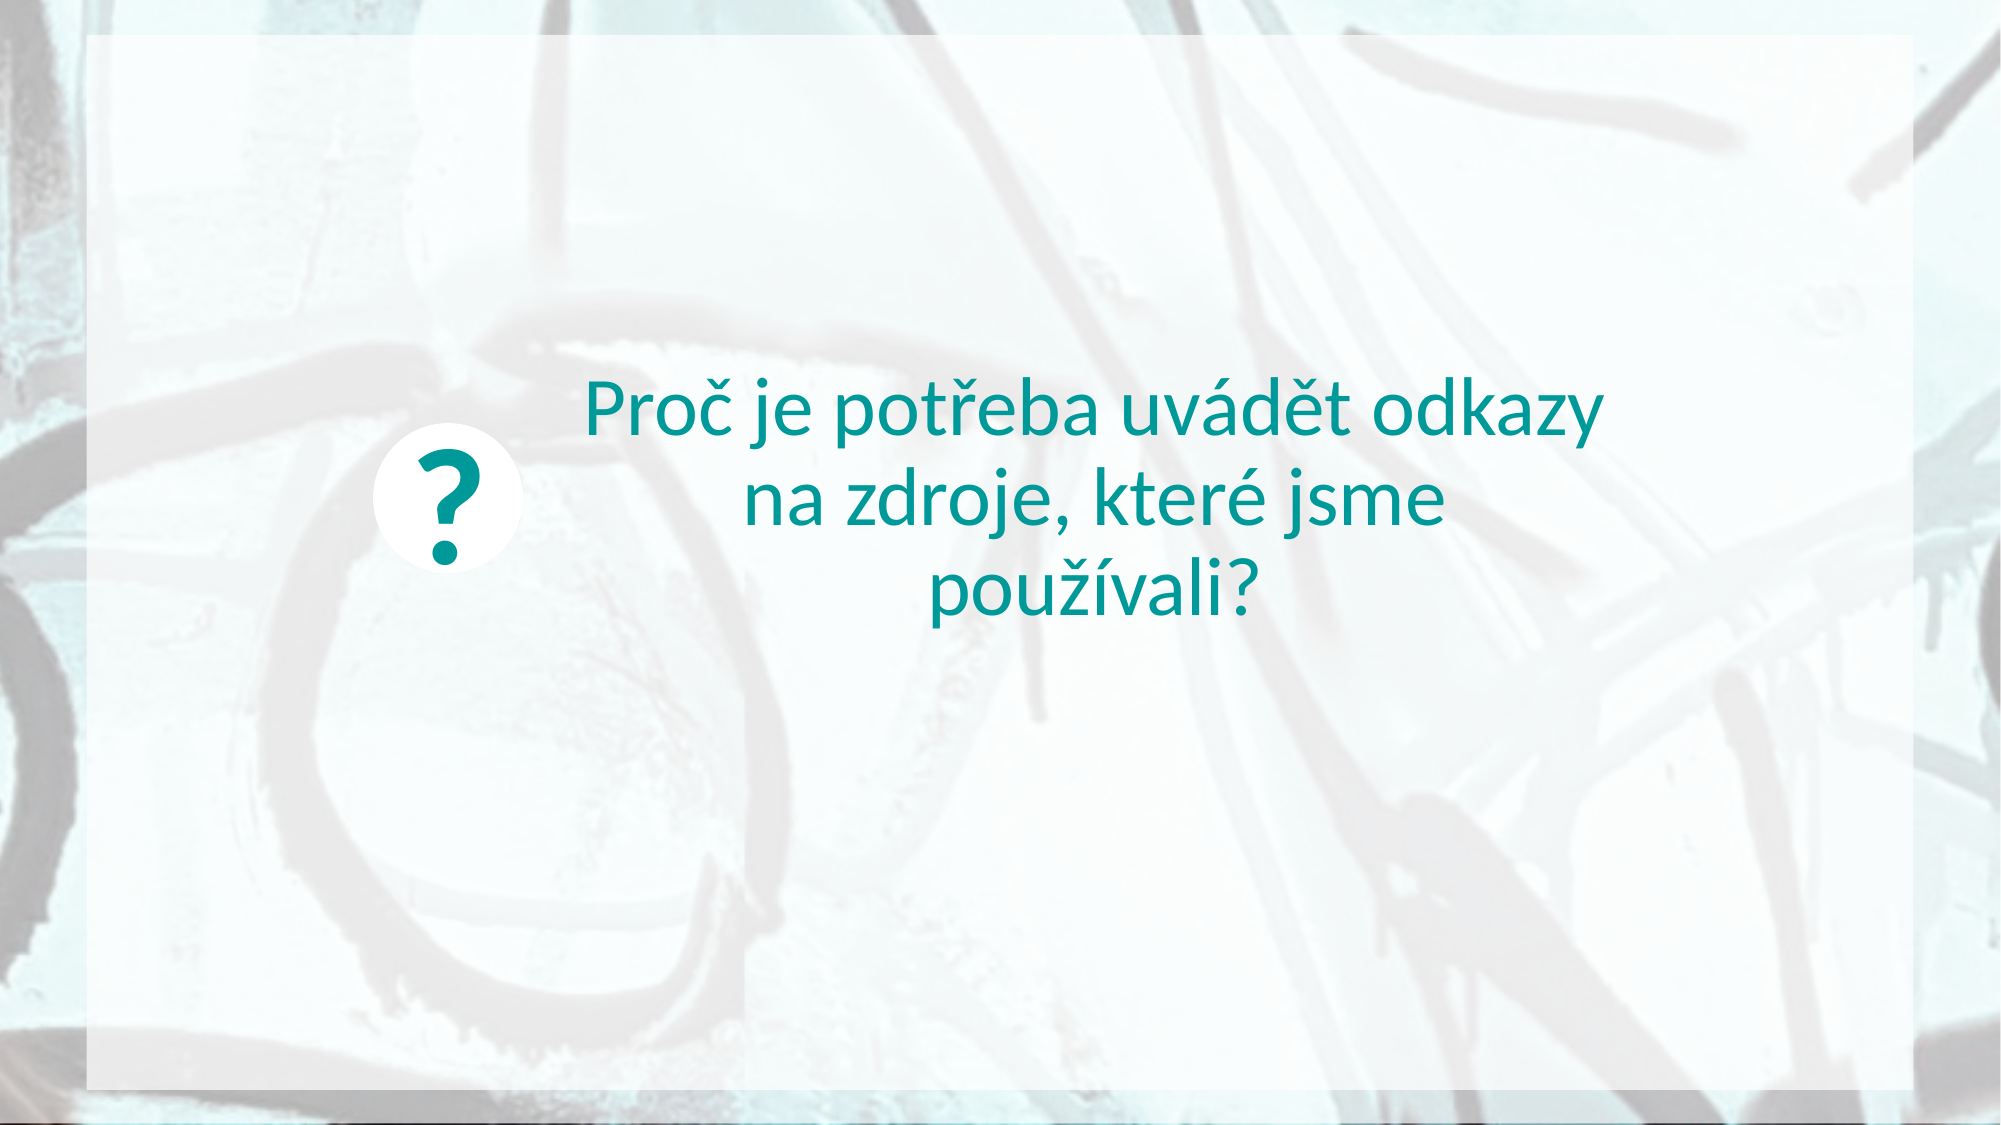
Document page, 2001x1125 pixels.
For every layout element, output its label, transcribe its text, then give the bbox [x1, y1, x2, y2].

list Proč je potřeba uvádět odkazy na zdroje, které jsme používali? [563, 435, 1627, 562]
text_box ? [373, 423, 524, 574]
picture [0, 0, 2001, 1125]
